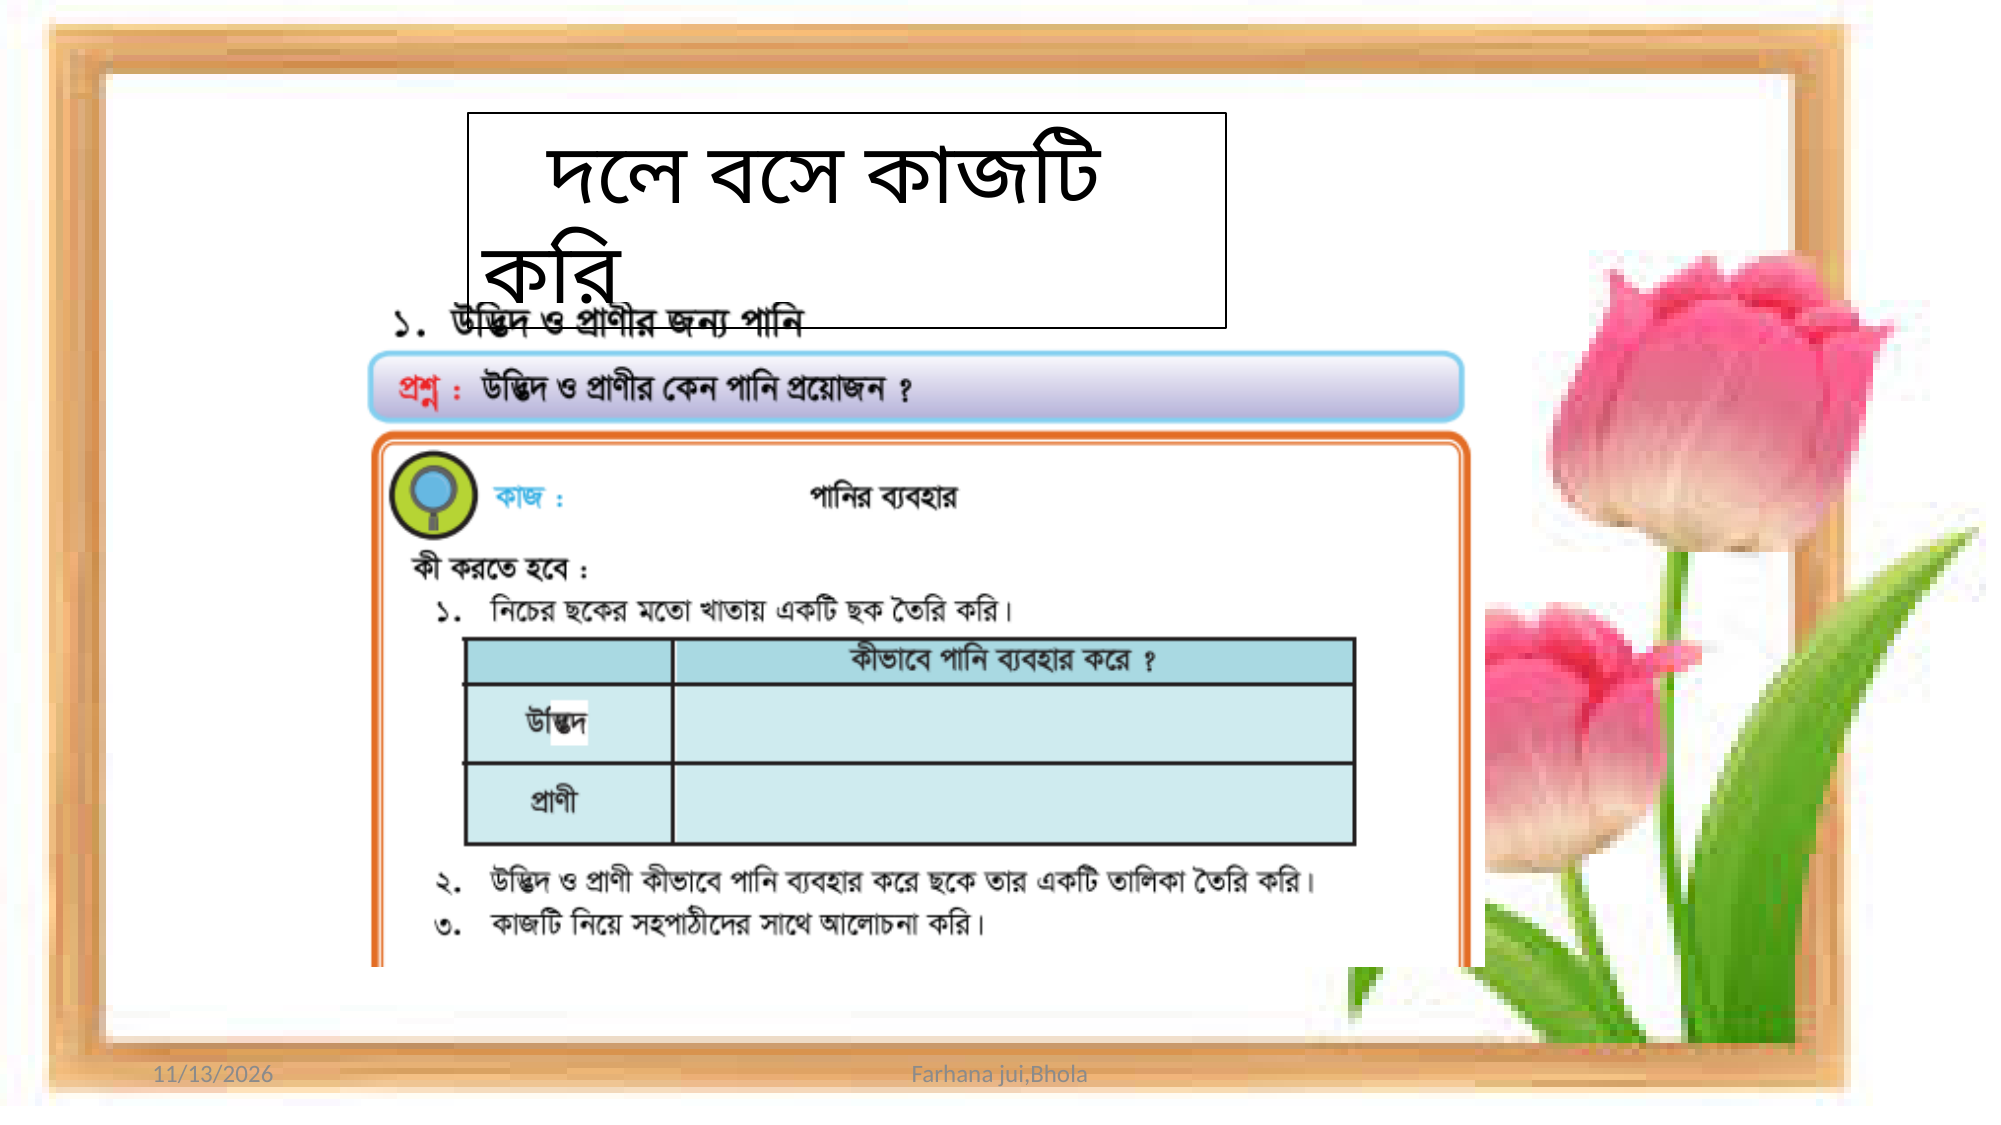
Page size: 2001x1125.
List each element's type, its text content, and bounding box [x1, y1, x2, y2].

text_box দলে বসে কাজটি করি [467, 113, 1227, 302]
picture [0, 0, 2001, 1125]
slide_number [137, 1042, 588, 1103]
footer Farhana jui,Bhola [662, 1042, 1338, 1103]
